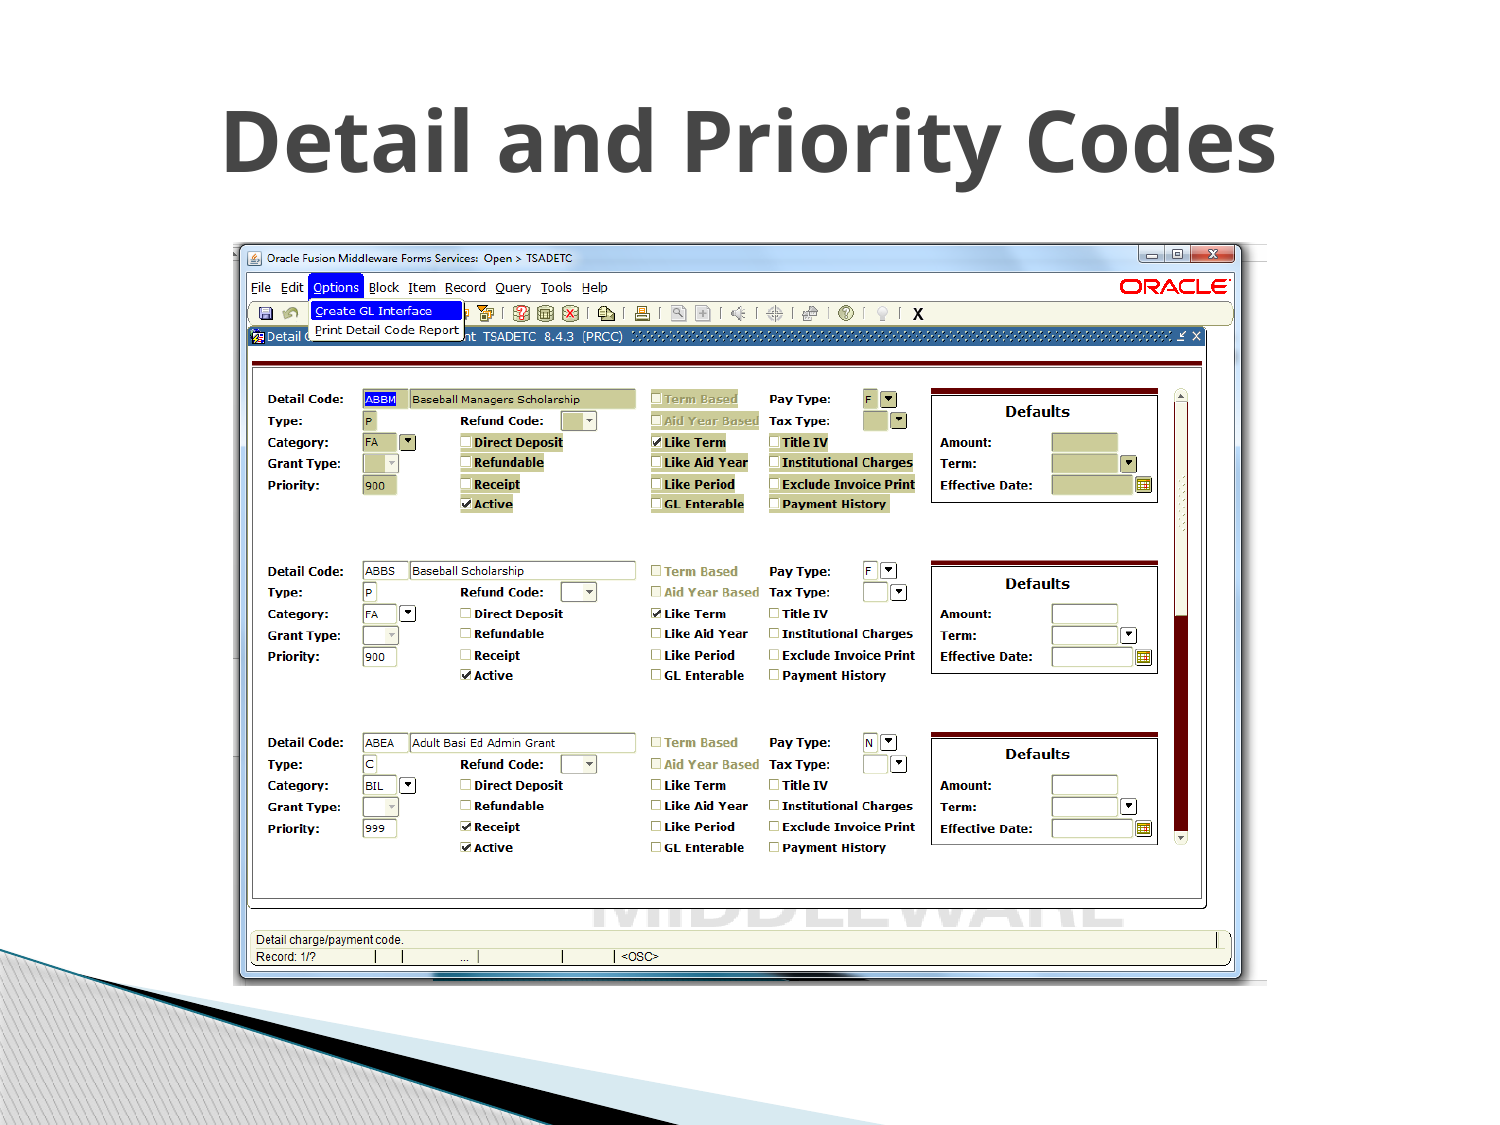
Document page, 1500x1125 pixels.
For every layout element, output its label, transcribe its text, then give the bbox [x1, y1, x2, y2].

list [233, 242, 1267, 986]
title Detail and Priority Codes [75, 45, 1425, 233]
